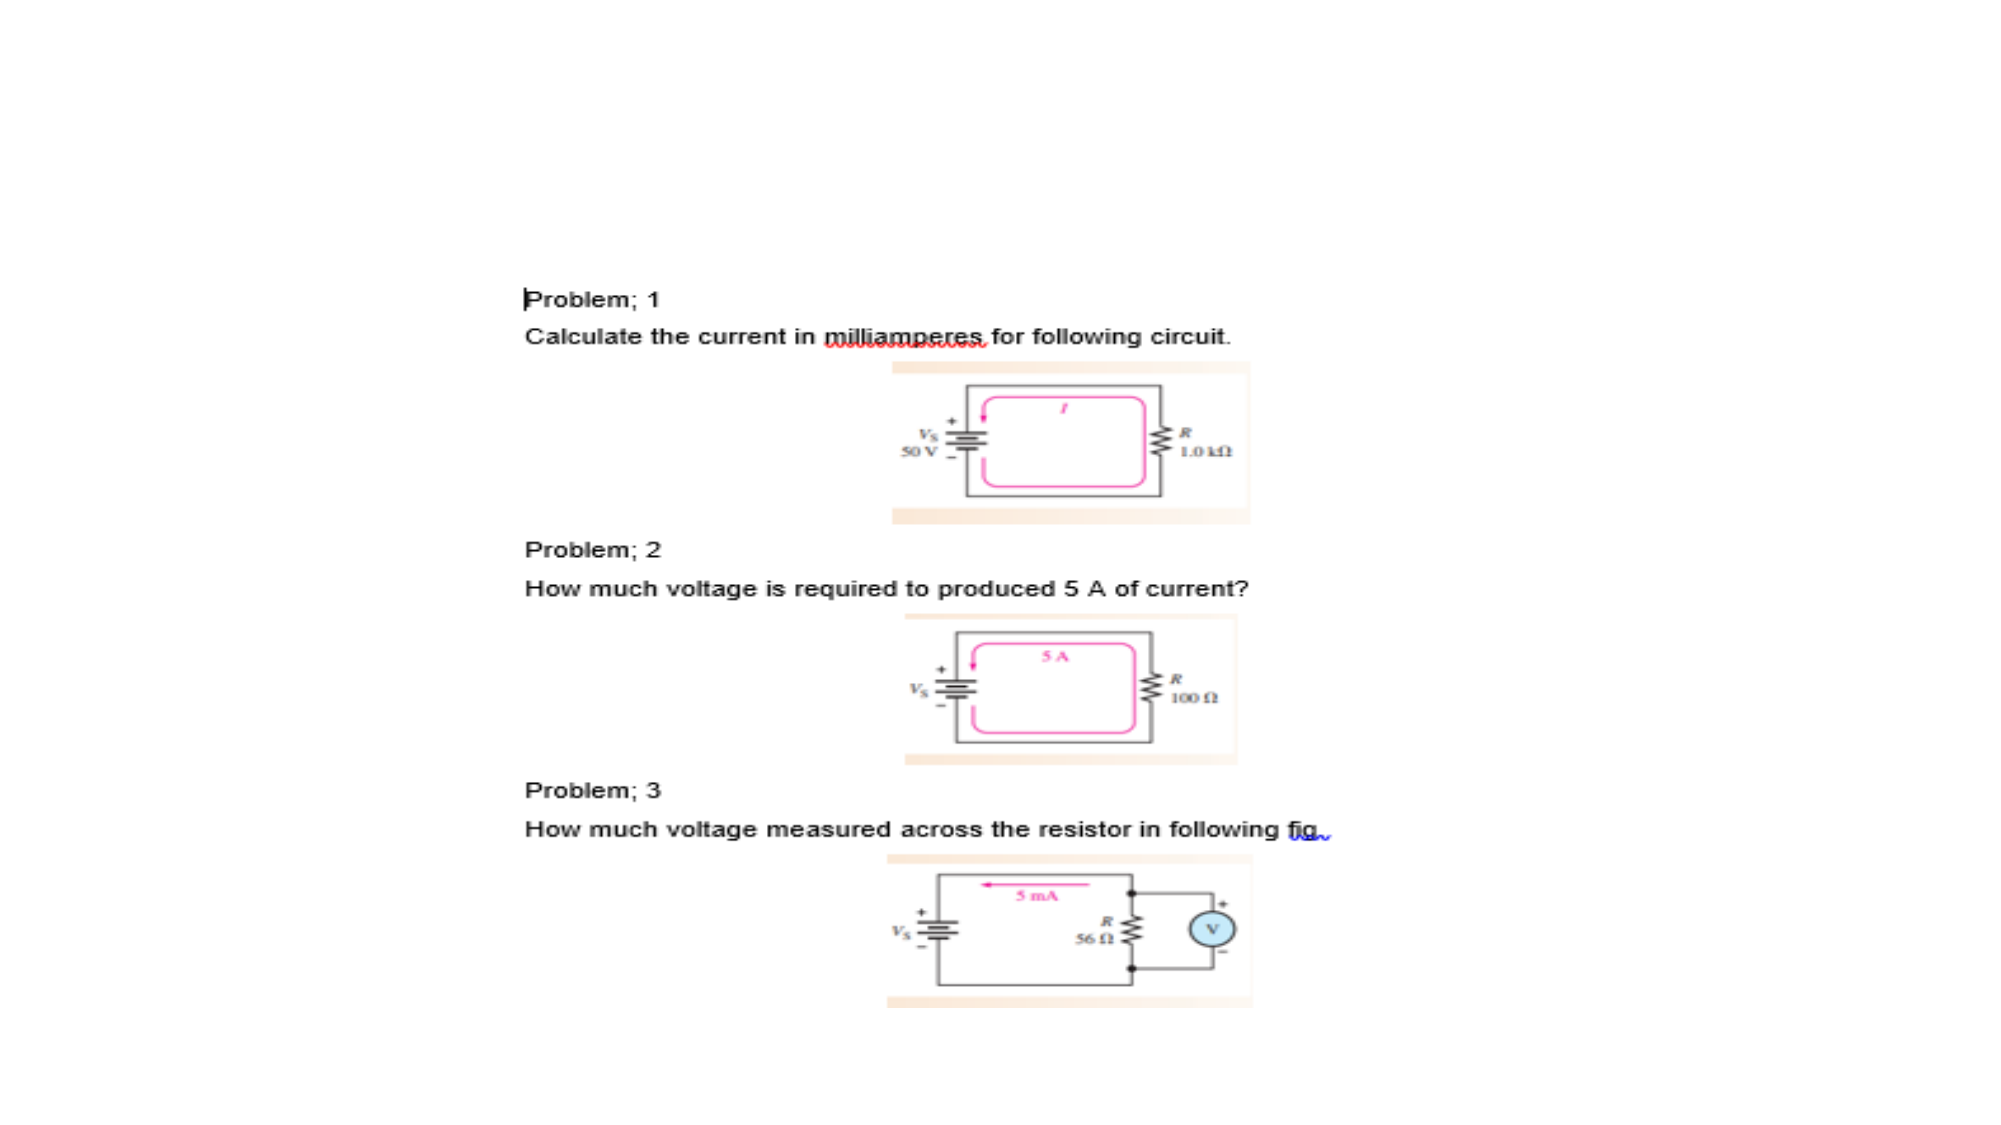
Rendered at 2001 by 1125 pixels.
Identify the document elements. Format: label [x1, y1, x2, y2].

picture [479, 261, 1523, 1008]
